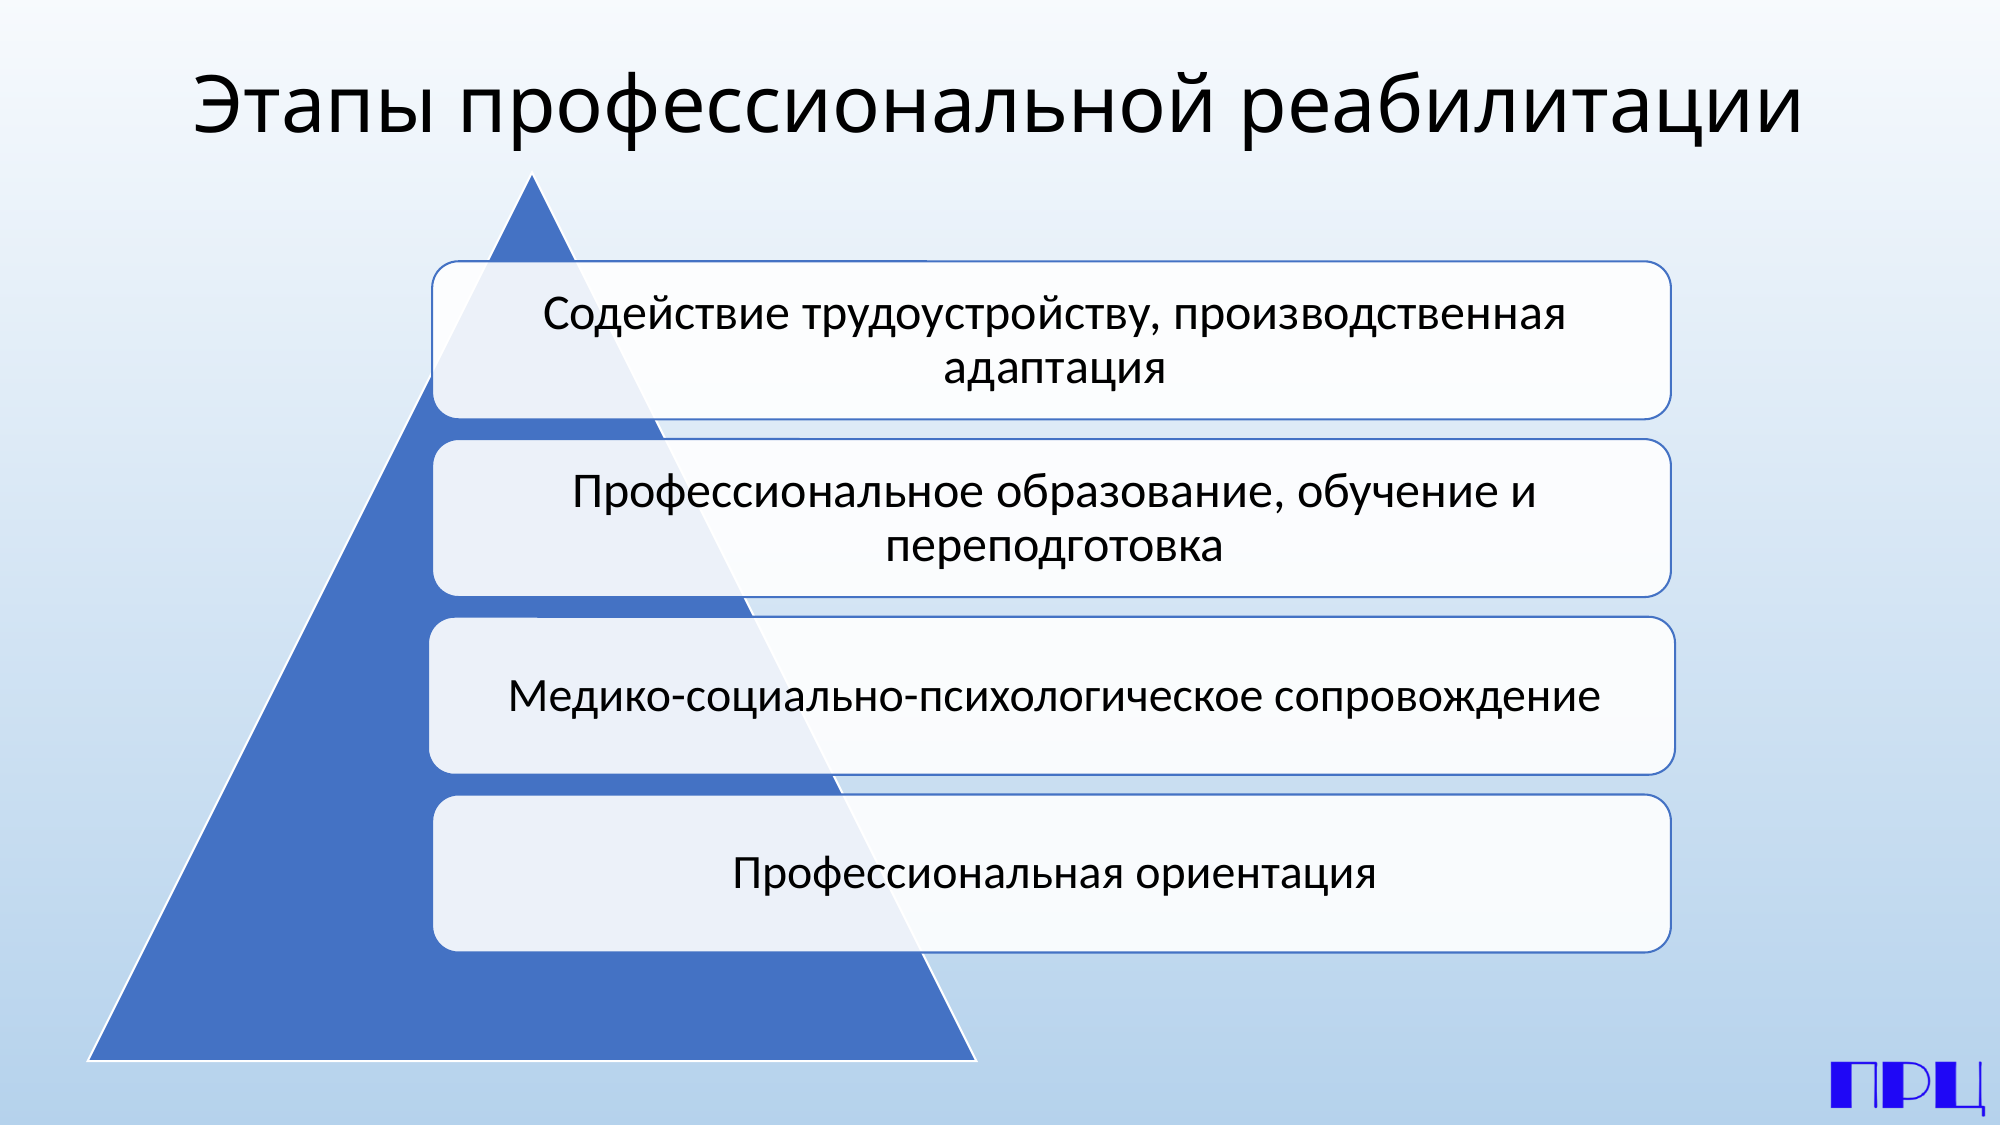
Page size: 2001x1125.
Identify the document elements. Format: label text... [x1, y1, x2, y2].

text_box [87, 172, 1906, 1062]
picture [1827, 1058, 1988, 1117]
title Этапы профессиональной реабилитации [0, 42, 2000, 157]
